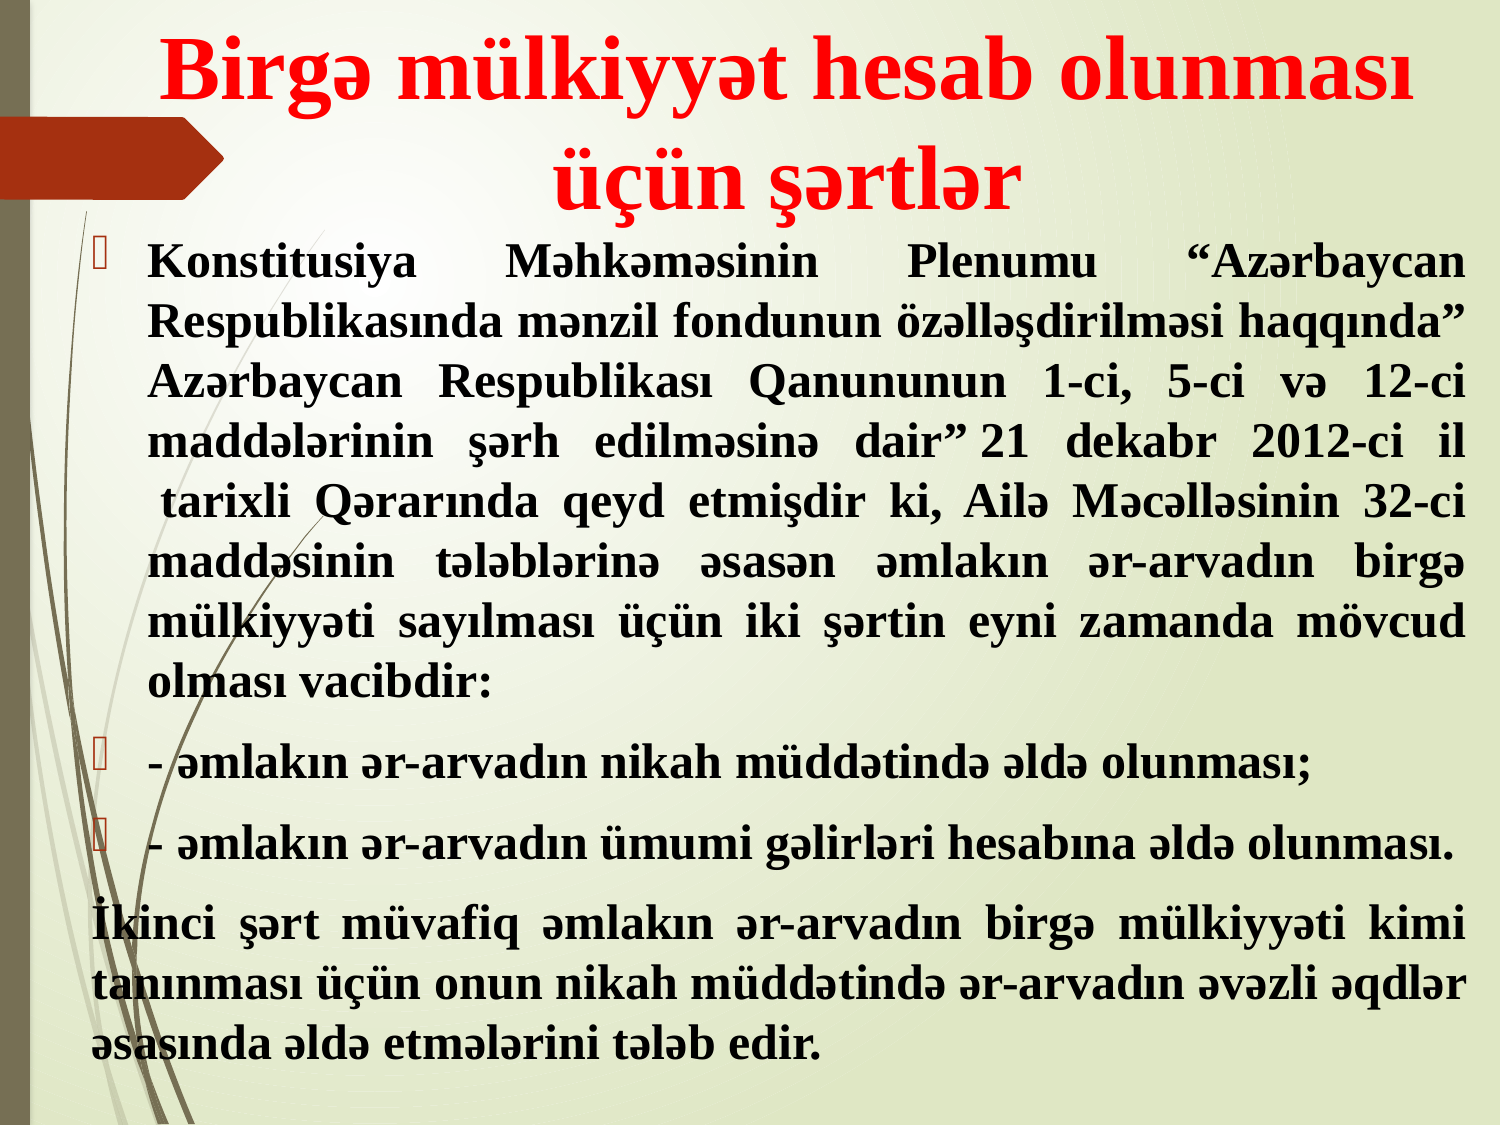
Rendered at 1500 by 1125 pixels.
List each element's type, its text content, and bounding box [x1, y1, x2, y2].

title Birgə mülkiyyət hesab olunması üçün şərtlər [76, 0, 1500, 220]
list Konstitusiya Məhkəməsinin Plenumu “Azərbaycan Respublikasında mənzil fondunun özəlləşdirilməsi haqqında” Azərbaycan Respublikası Qanununun 1-ci, 5-ci və 12-ci maddələrinin şərh edilməsinə dair” 21 dekabr 2012-ci il tarixli Qərarında qeyd etmişdir ki, Ailə Məcəlləsinin 32-ci maddəsinin tələblərinə əsasən əmlakın ər-arvadın birgə mülkiyyəti sayılması üçün iki şərtin eyni zamanda mövcud olması vacibdir: - əmlakın ər-arvadın nikah müddətində əldə olunması; - əmlakın ər-arvadın ümumi gəlirləri hesabına əldə olunması. İkinci şərt müvafiq əmlakın ər-arvadın birgə mülkiyyəti kimi tanınması üçün onun nikah müddətində ər-arvadın əvəzli əqdlər əsasında əldə etmələrini tələb edir. [76, 219, 1483, 1094]
